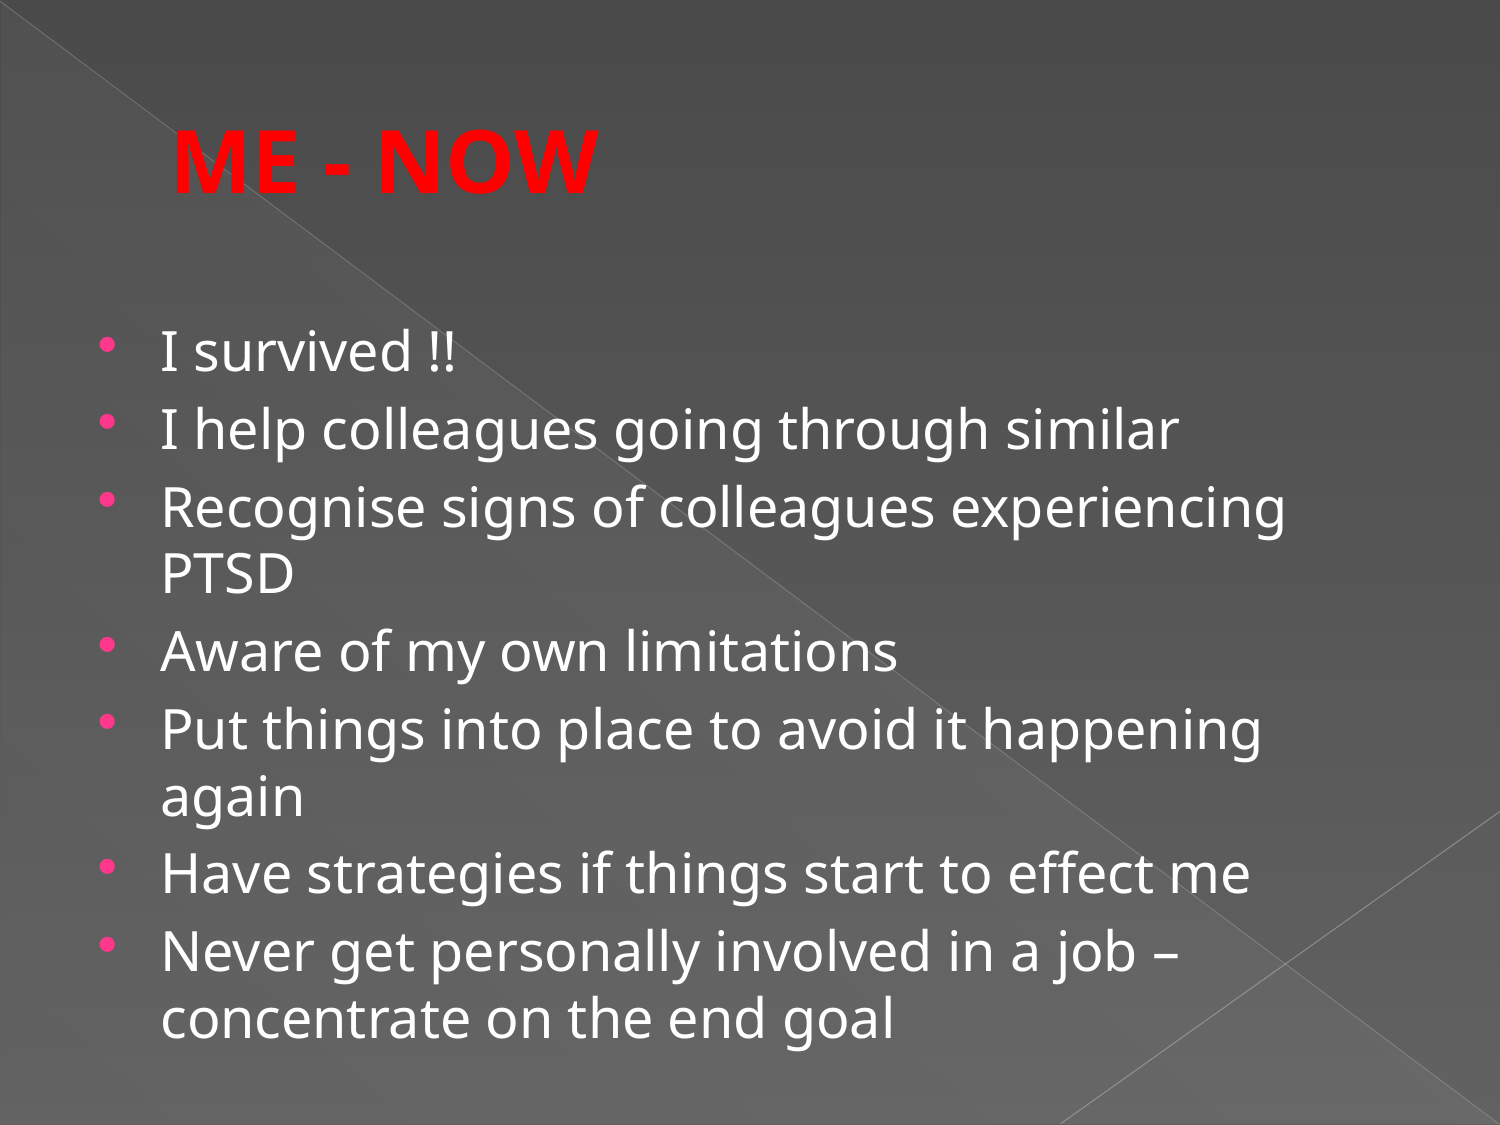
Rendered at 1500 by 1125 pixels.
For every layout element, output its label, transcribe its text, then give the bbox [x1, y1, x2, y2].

list I survived !! I help colleagues going through similar Recognise signs of colleagues experiencing PTSD Aware of my own limitations Put things into place to avoid it happening again Have strategies if things start to effect me Never get personally involved in a job – concentrate on the end goal [75, 308, 1425, 1059]
title ME - NOW [75, 43, 1425, 274]
